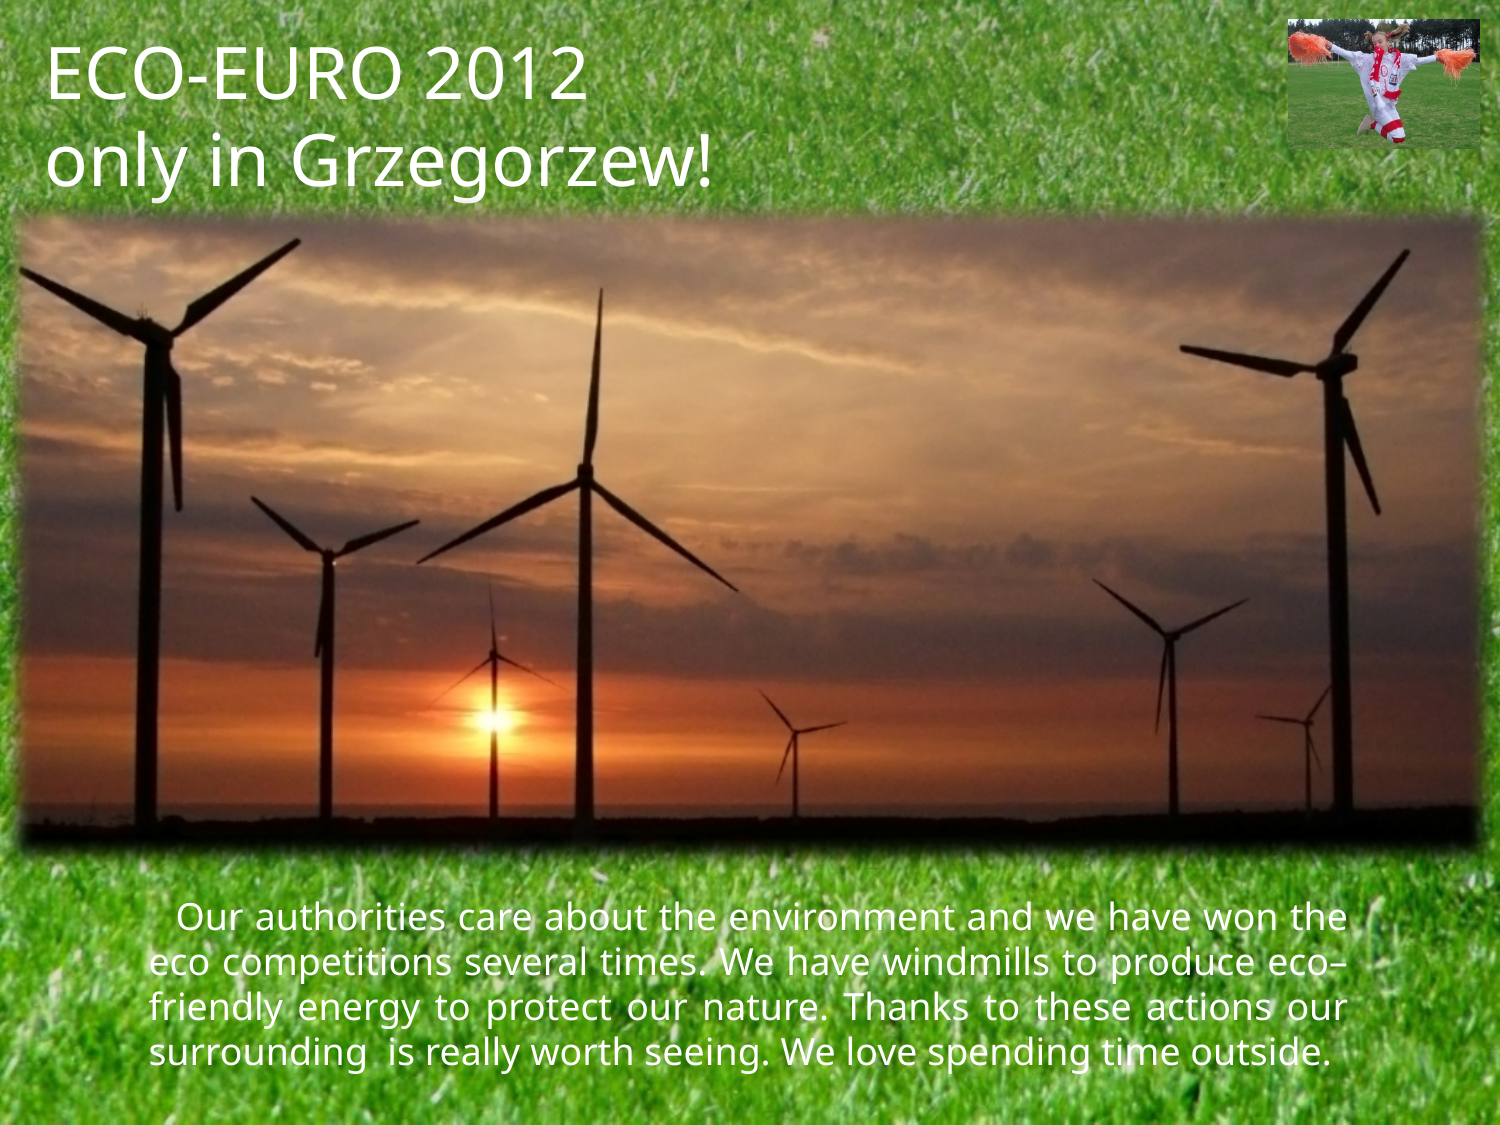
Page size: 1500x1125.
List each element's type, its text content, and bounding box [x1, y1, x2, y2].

list Our authorities care about the environment and we have won the eco competitions several times. We have windmills to produce eco–friendly energy to protect our nature. Thanks to these actions our surrounding is really worth seeing. We love spending time outside. [88, 887, 1365, 1125]
picture [0, 195, 1500, 1125]
picture [1288, 18, 1480, 150]
title ECO-EURO 2012 only in Grzegorzew! [29, 19, 1243, 191]
